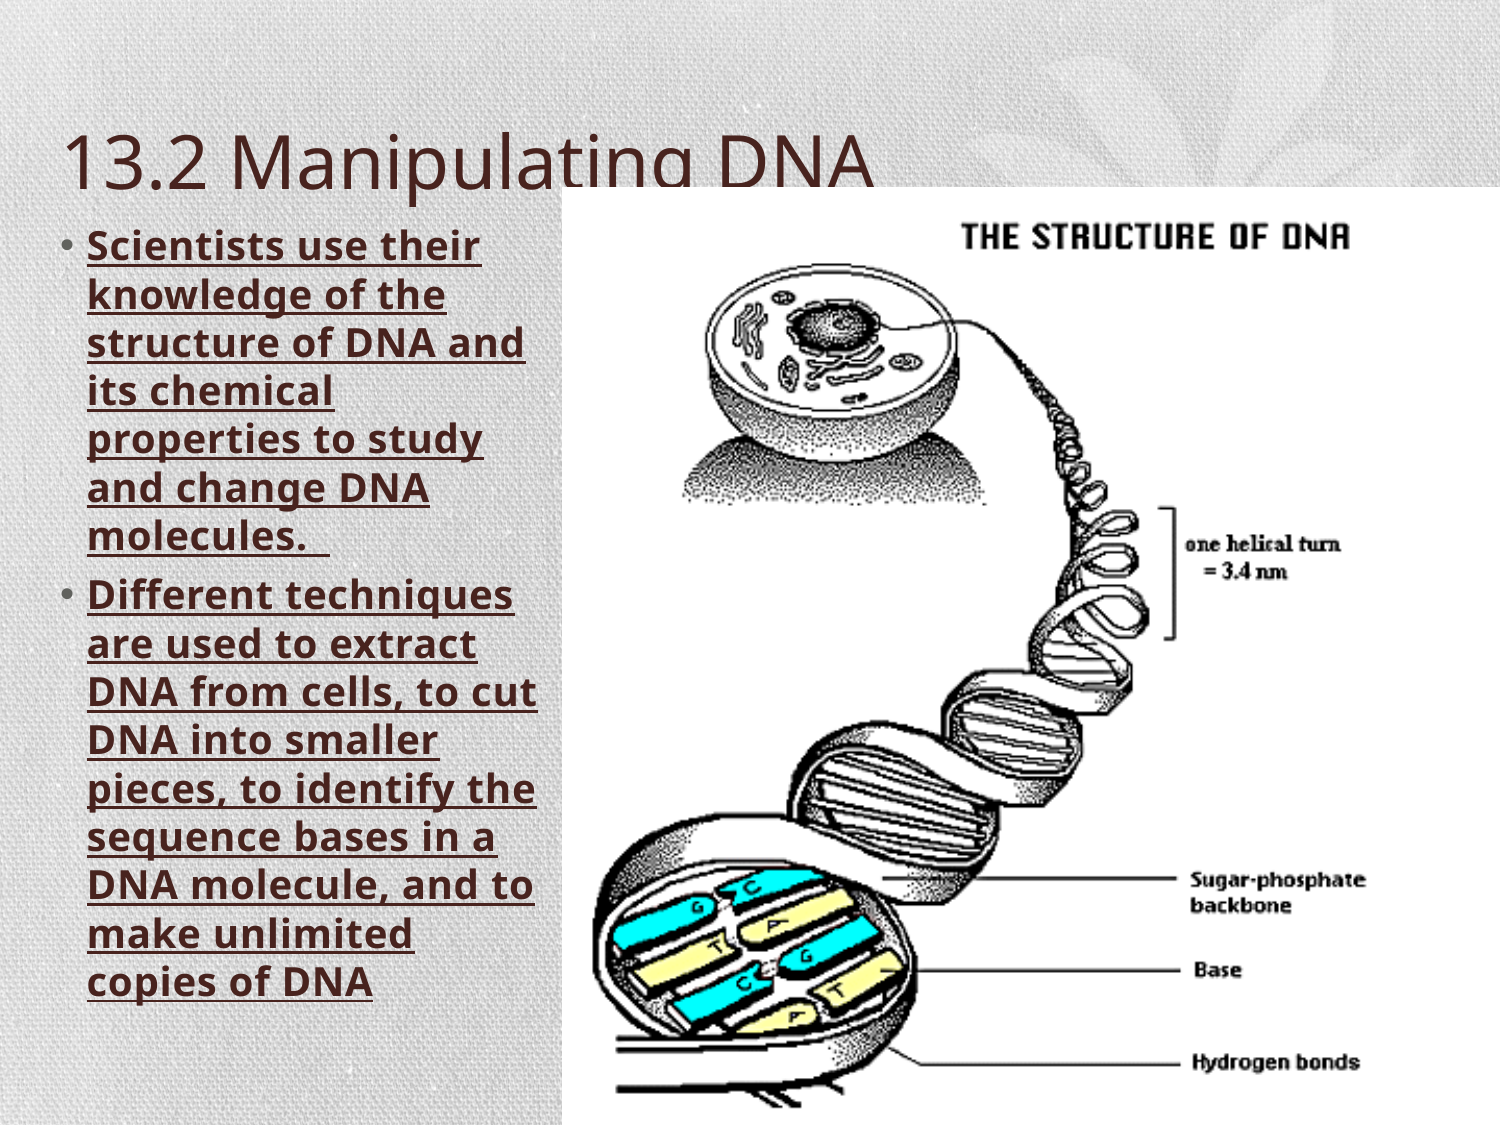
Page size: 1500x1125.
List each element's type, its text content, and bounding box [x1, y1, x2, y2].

title 13.2 Manipulating DNA [45, 37, 1455, 213]
list Scientists use their knowledge of the structure of DNA and its chemical properties to study and change DNA molecules. Different techniques are used to extract DNA from cells, to cut DNA into smaller pieces, to identify the sequence bases in a DNA molecule, and to make unlimited copies of DNA [45, 213, 560, 1023]
picture [562, 187, 1500, 1125]
